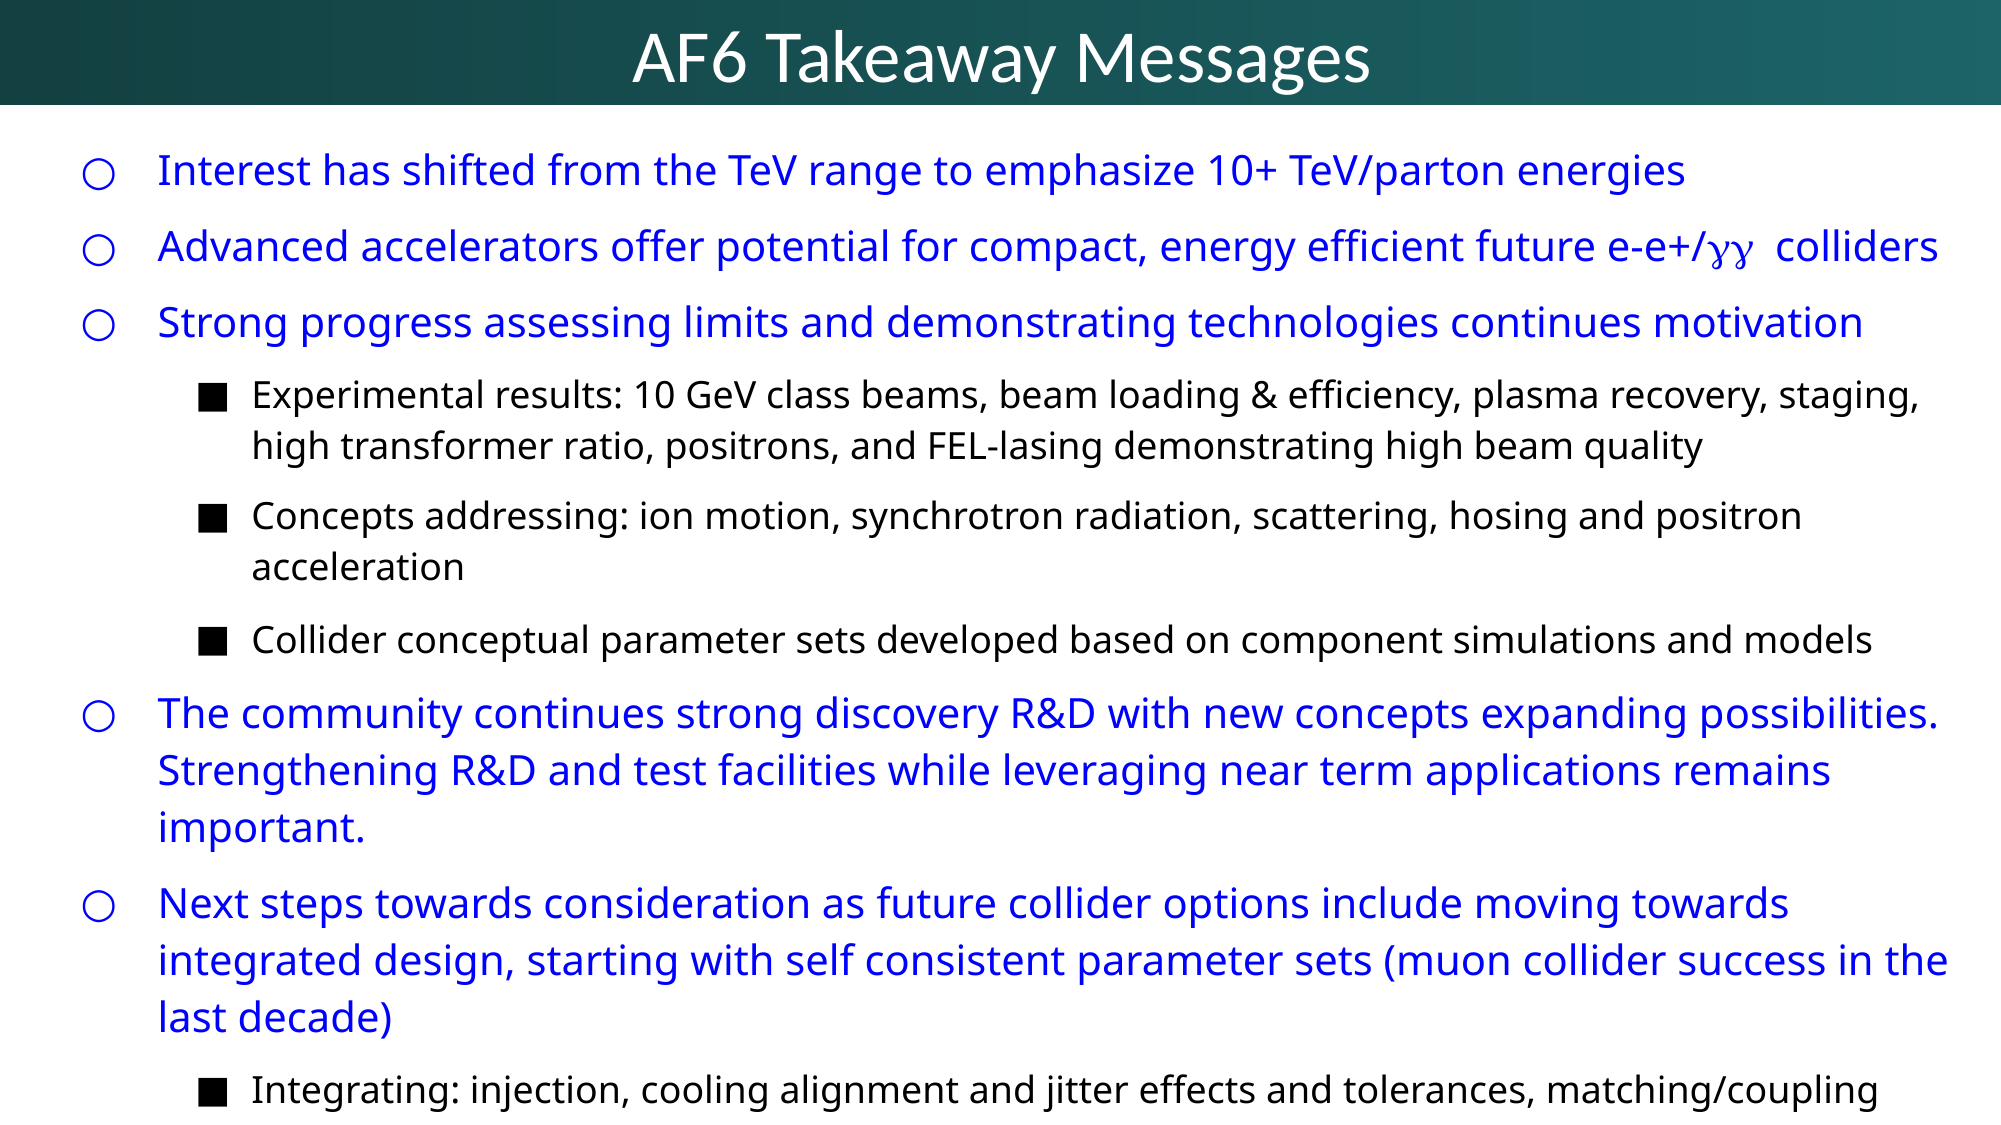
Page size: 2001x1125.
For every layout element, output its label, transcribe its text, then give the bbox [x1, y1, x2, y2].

text_box Interest has shifted from the TeV range to emphasize 10+ TeV/parton energies Advanced accelerators offer potential for compact, energy efficient future e-e+/gg colliders Strong progress assessing limits and demonstrating technologies continues motivation Experimental results: 10 GeV class beams, beam loading & efficiency, plasma recovery, staging, high transformer ratio, positrons, and FEL-lasing demonstrating high beam quality Concepts addressing: ion motion, synchrotron radiation, scattering, hosing and positron acceleration Collider conceptual parameter sets developed based on component simulations and models The community continues strong discovery R&D with new concepts expanding possibilities. Strengthening R&D and test facilities while leveraging near term applications remains important. Next steps towards consideration as future collider options include moving towards integrated design, starting with self consistent parameter sets (muon collider success in the last decade) Integrating: injection, cooling alignment and jitter effects and tolerances, matching/coupling between many stages, BDS and Final focus Engaging: the high energy physics and conventional collider communities, coordinating internationally [11, 129, 1989, 1125]
text_box AF6 Takeaway Messages [0, 0, 2000, 105]
